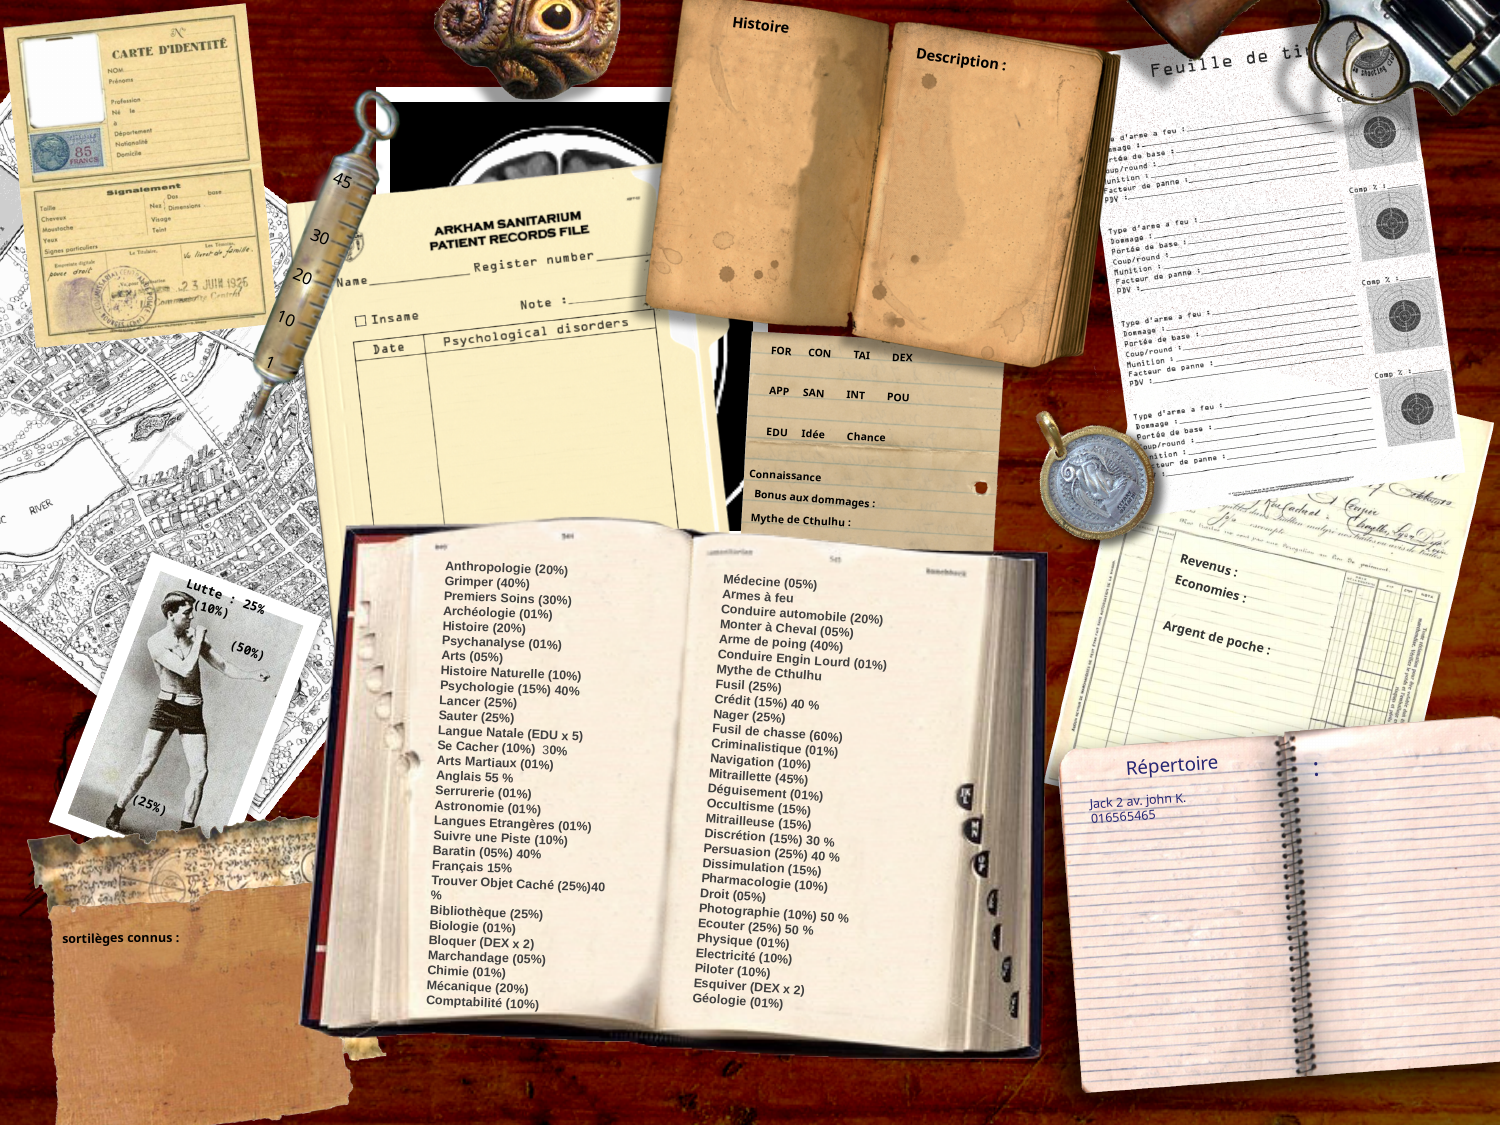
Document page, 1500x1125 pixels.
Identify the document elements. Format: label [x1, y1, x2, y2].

text_box [1068, 719, 1500, 1094]
text_box [1090, 545, 1447, 717]
picture [0, 0, 1500, 1125]
text_box [29, 881, 352, 1125]
text_box [275, 70, 360, 439]
text_box [764, 357, 997, 508]
text_box [652, 10, 1111, 349]
text_box [110, 578, 284, 796]
